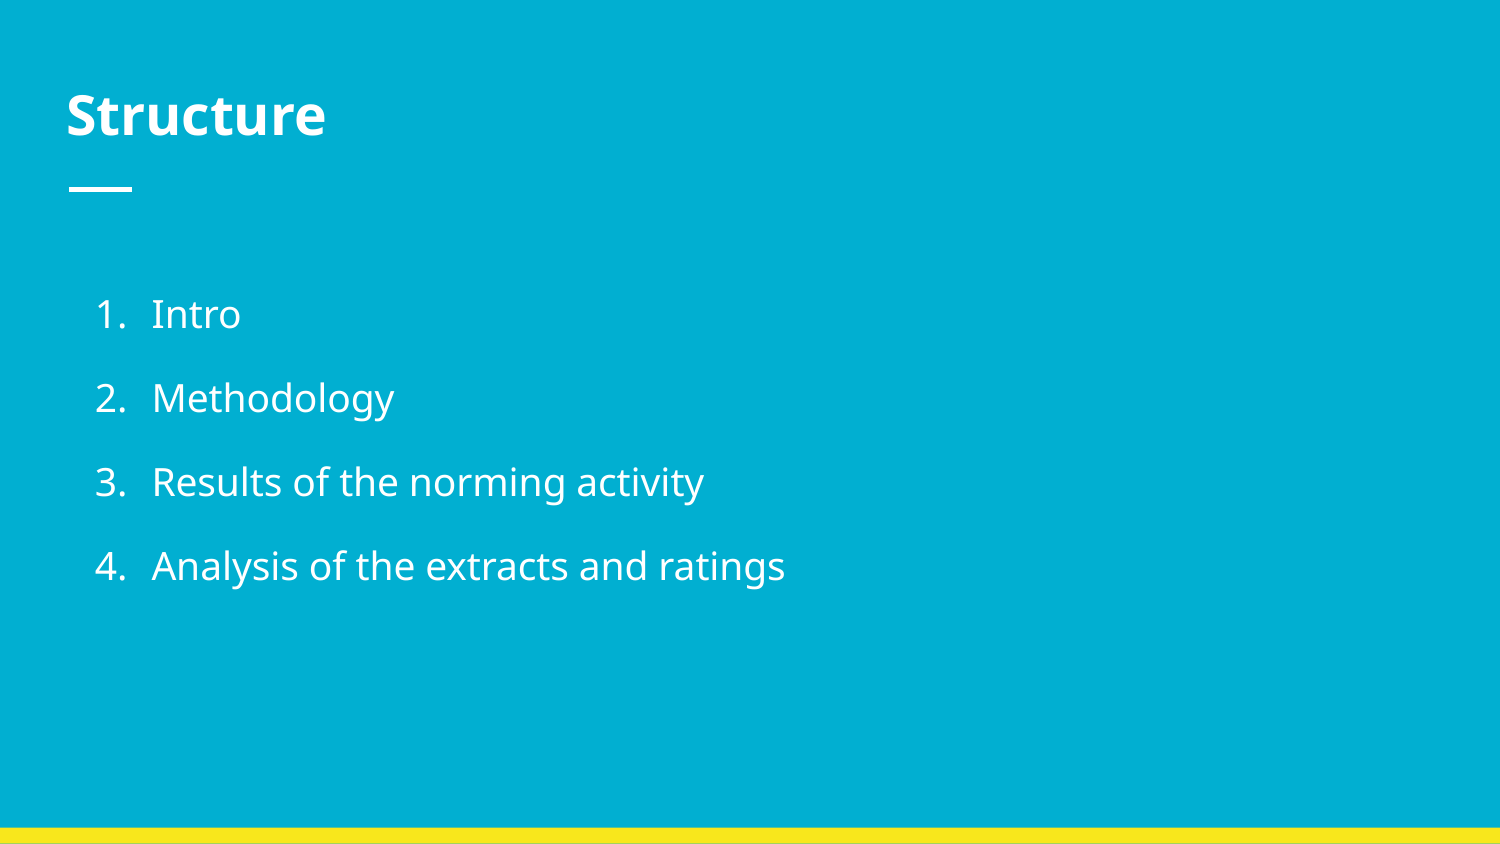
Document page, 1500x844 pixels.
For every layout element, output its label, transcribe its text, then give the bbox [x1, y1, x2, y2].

title Structure [51, 61, 1449, 167]
list Intro Methodology Results of the norming activity Analysis of the extracts and ratings [61, 237, 1460, 634]
